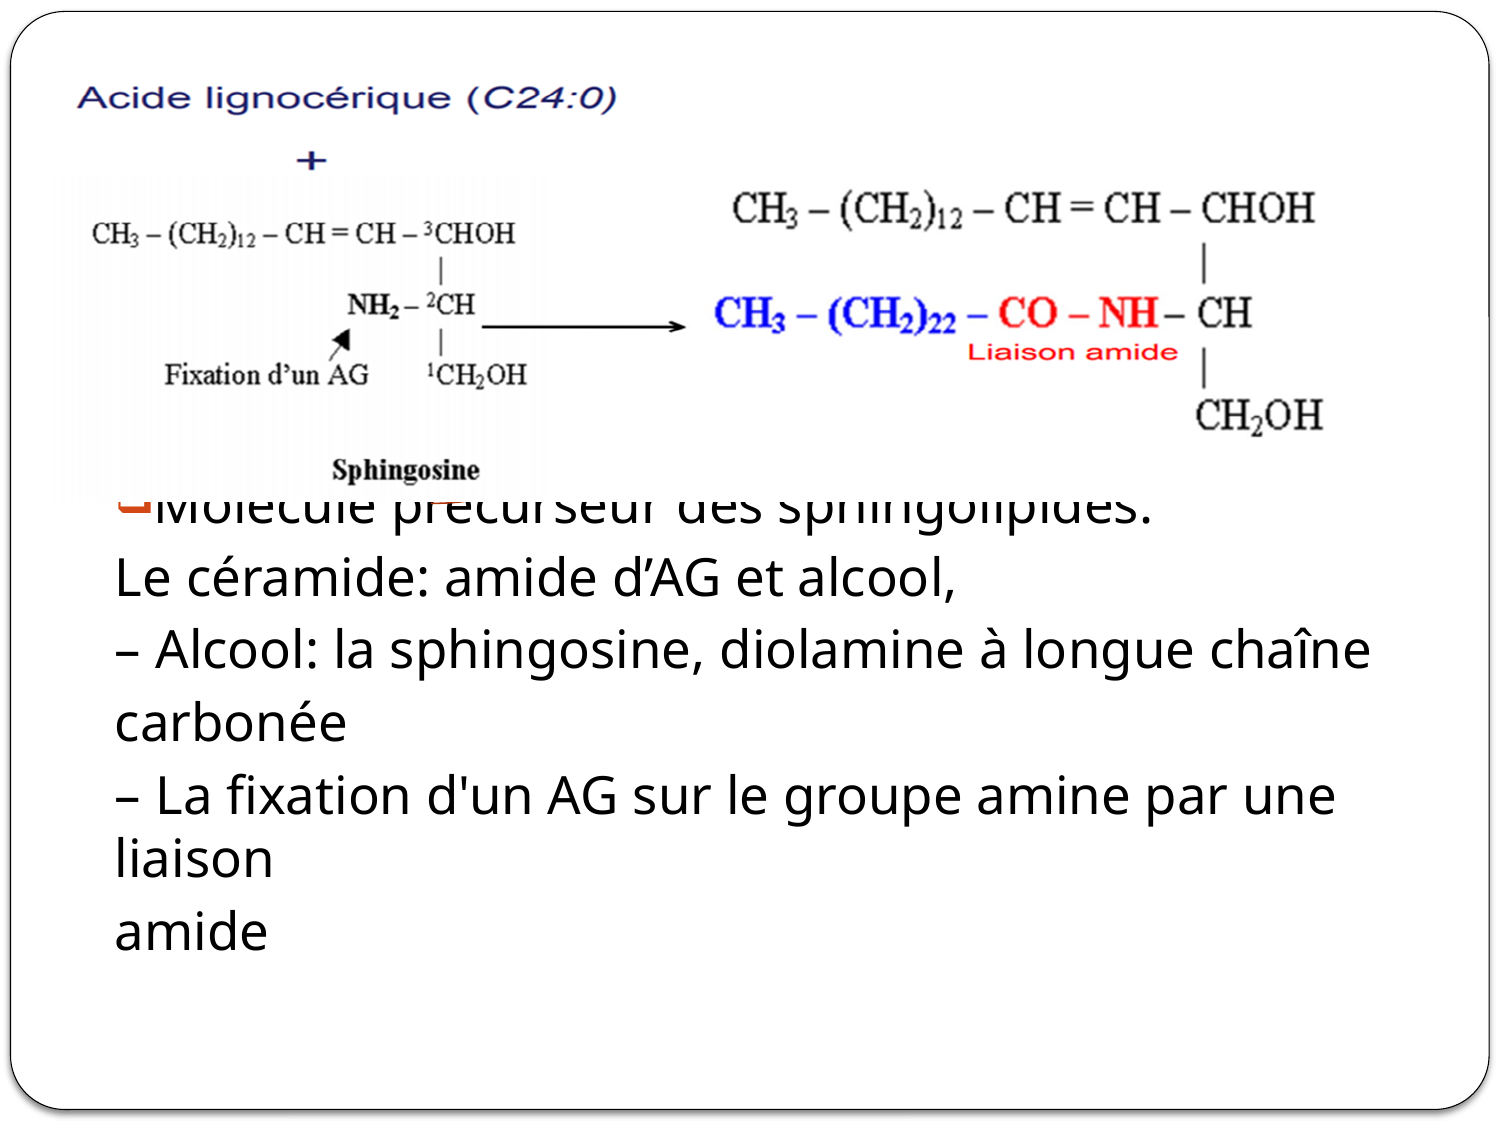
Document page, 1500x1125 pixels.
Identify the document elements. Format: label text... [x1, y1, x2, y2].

title I/Rappel des sphingolipides [150, 45, 1425, 172]
picture [52, 73, 1365, 502]
list –Sphingomyéline: Phospholipide –Gangliosides –Cérébrosides : Glycolipide –Sulfatides Molécule précurseur des sphingolipides: Le céramide: amide d’AG et alcool, – Alcool: la sphingosine, diolamine à longue chaîne carbonée – La fixation d'un AG sur le groupe amine par une liaison amide [100, 172, 1458, 982]
